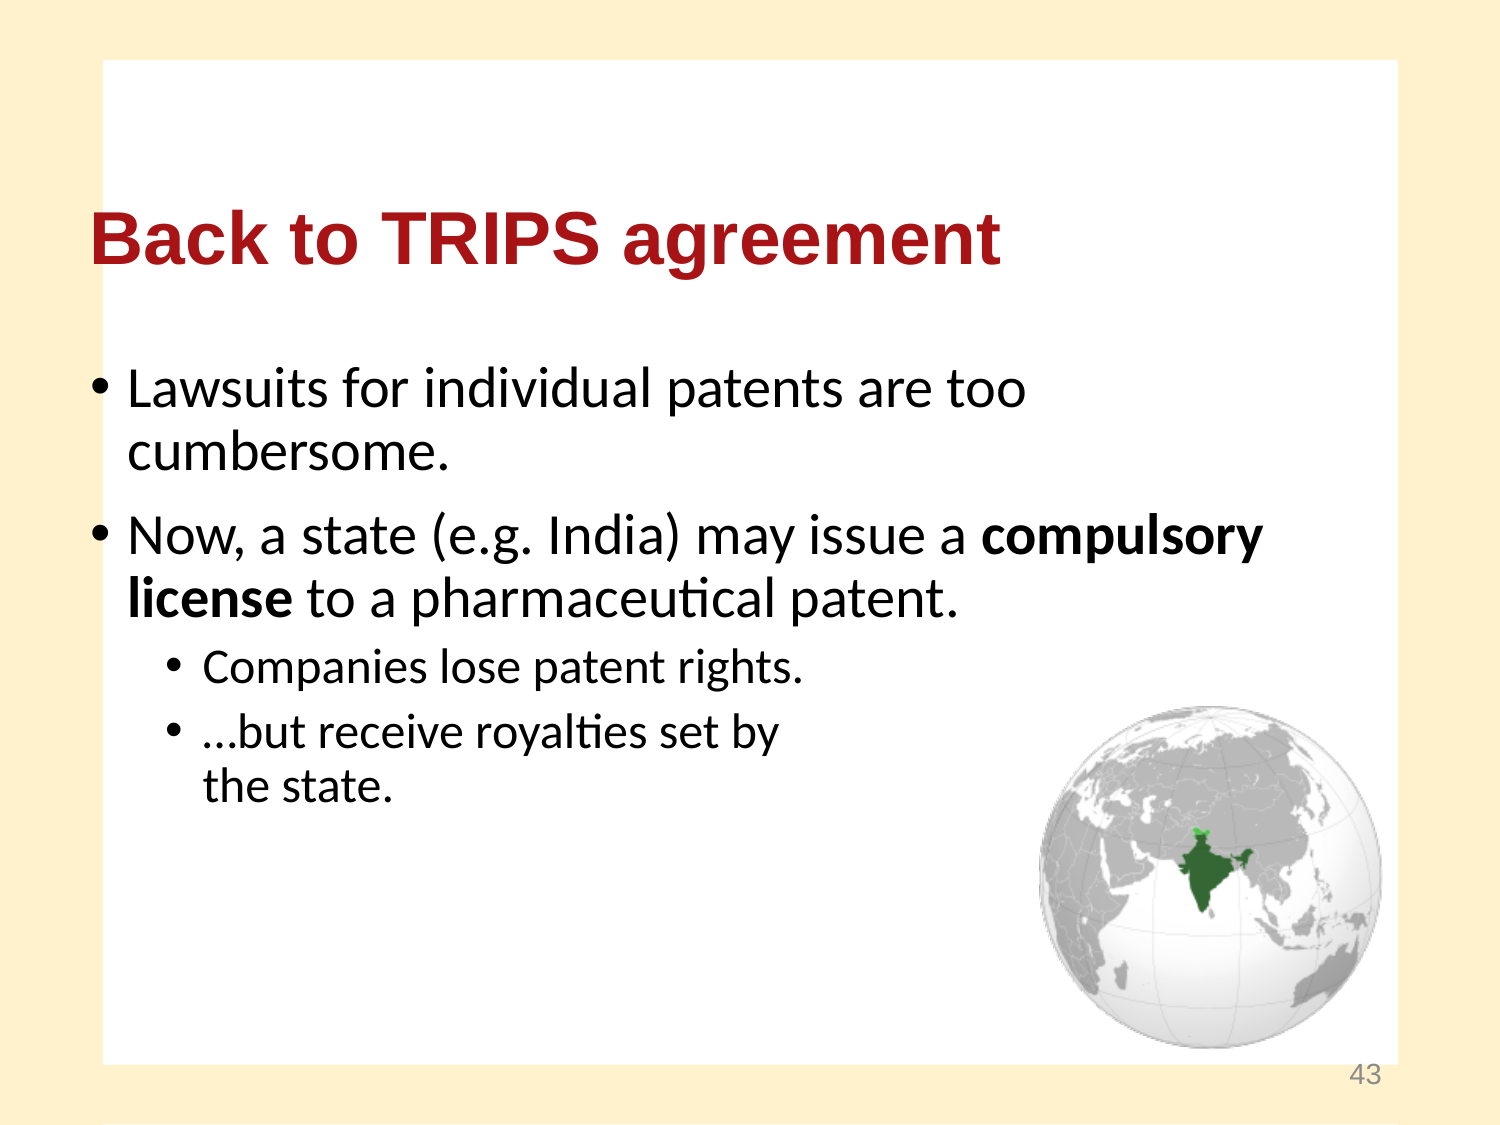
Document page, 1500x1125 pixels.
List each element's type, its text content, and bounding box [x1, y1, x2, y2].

text_box Back to TRIPS agreement [74, 99, 1425, 288]
slide_number 43 [1059, 1042, 1397, 1103]
list Lawsuits for individual patents are too cumbersome. Now, a state (e.g. India) may issue a compulsory license to a pharmaceutical patent. Companies lose patent rights. …but receive royalties set by the state. [75, 350, 1350, 1025]
picture [1038, 705, 1383, 1050]
